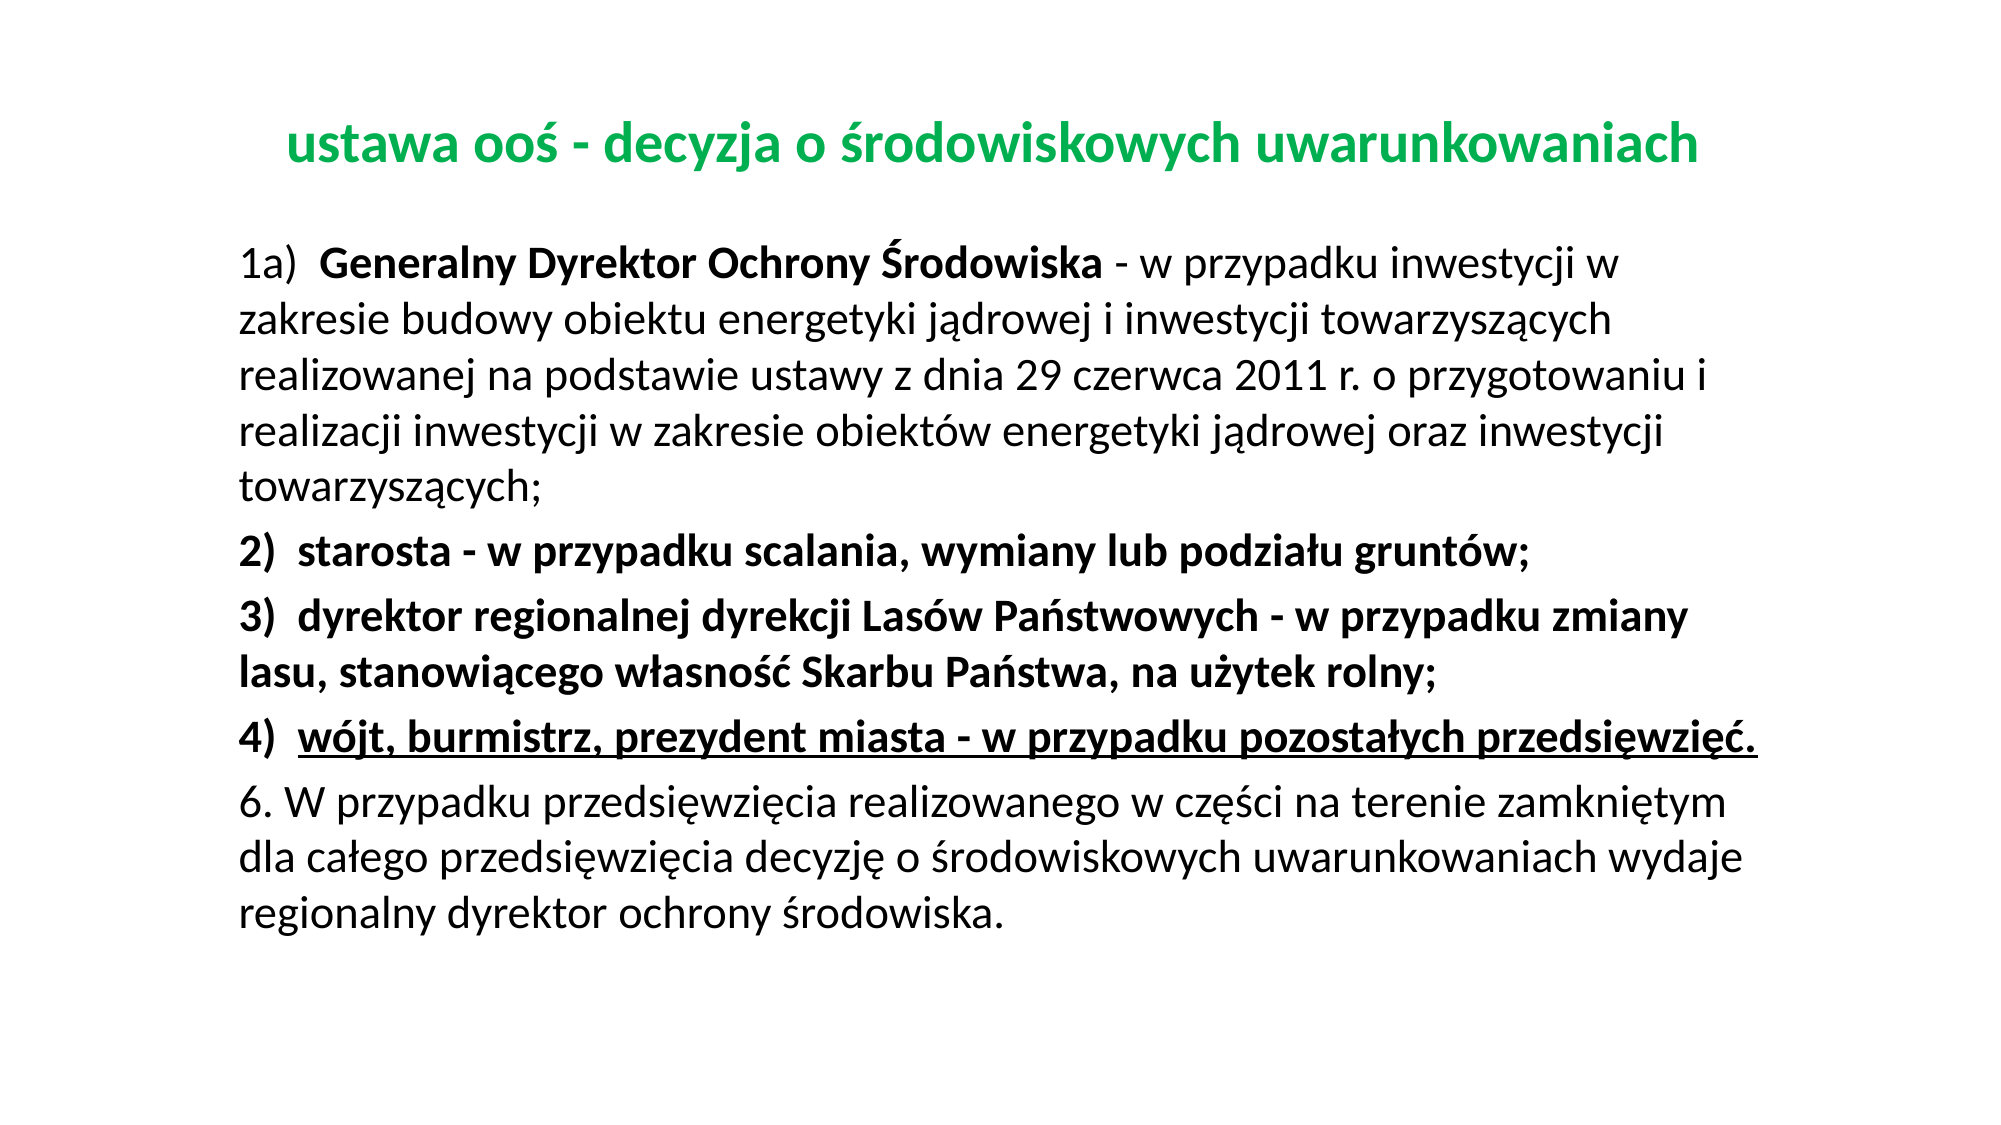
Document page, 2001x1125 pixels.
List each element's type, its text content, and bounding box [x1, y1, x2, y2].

list 1a) Generalny Dyrektor Ochrony Środowiska - w przypadku inwestycji w zakresie budowy obiektu energetyki jądrowej i inwestycji towarzyszących realizowanej na podstawie ustawy z dnia 29 czerwca 2011 r. o przygotowaniu i realizacji inwestycji w zakresie obiektów energetyki jądrowej oraz inwestycji towarzyszących; 2) starosta - w przypadku scalania, wymiany lub podziału gruntów; 3) dyrektor regionalnej dyrekcji Lasów Państwowych - w przypadku zmiany lasu, stanowiącego własność Skarbu Państwa, na użytek rolny; 4) wójt, burmistrz, prezydent miasta - w przypadku pozostałych przedsięwzięć. 6. W przypadku przedsięwzięcia realizowanego w części na terenie zamkniętym dla całego przedsięwzięcia decyzję o środowiskowych uwarunkowaniach wydaje regionalny dyrektor ochrony środowiska. [223, 224, 1774, 1005]
title ustawa ooś - decyzja o środowiskowych uwarunkowaniach [99, 45, 1900, 233]
